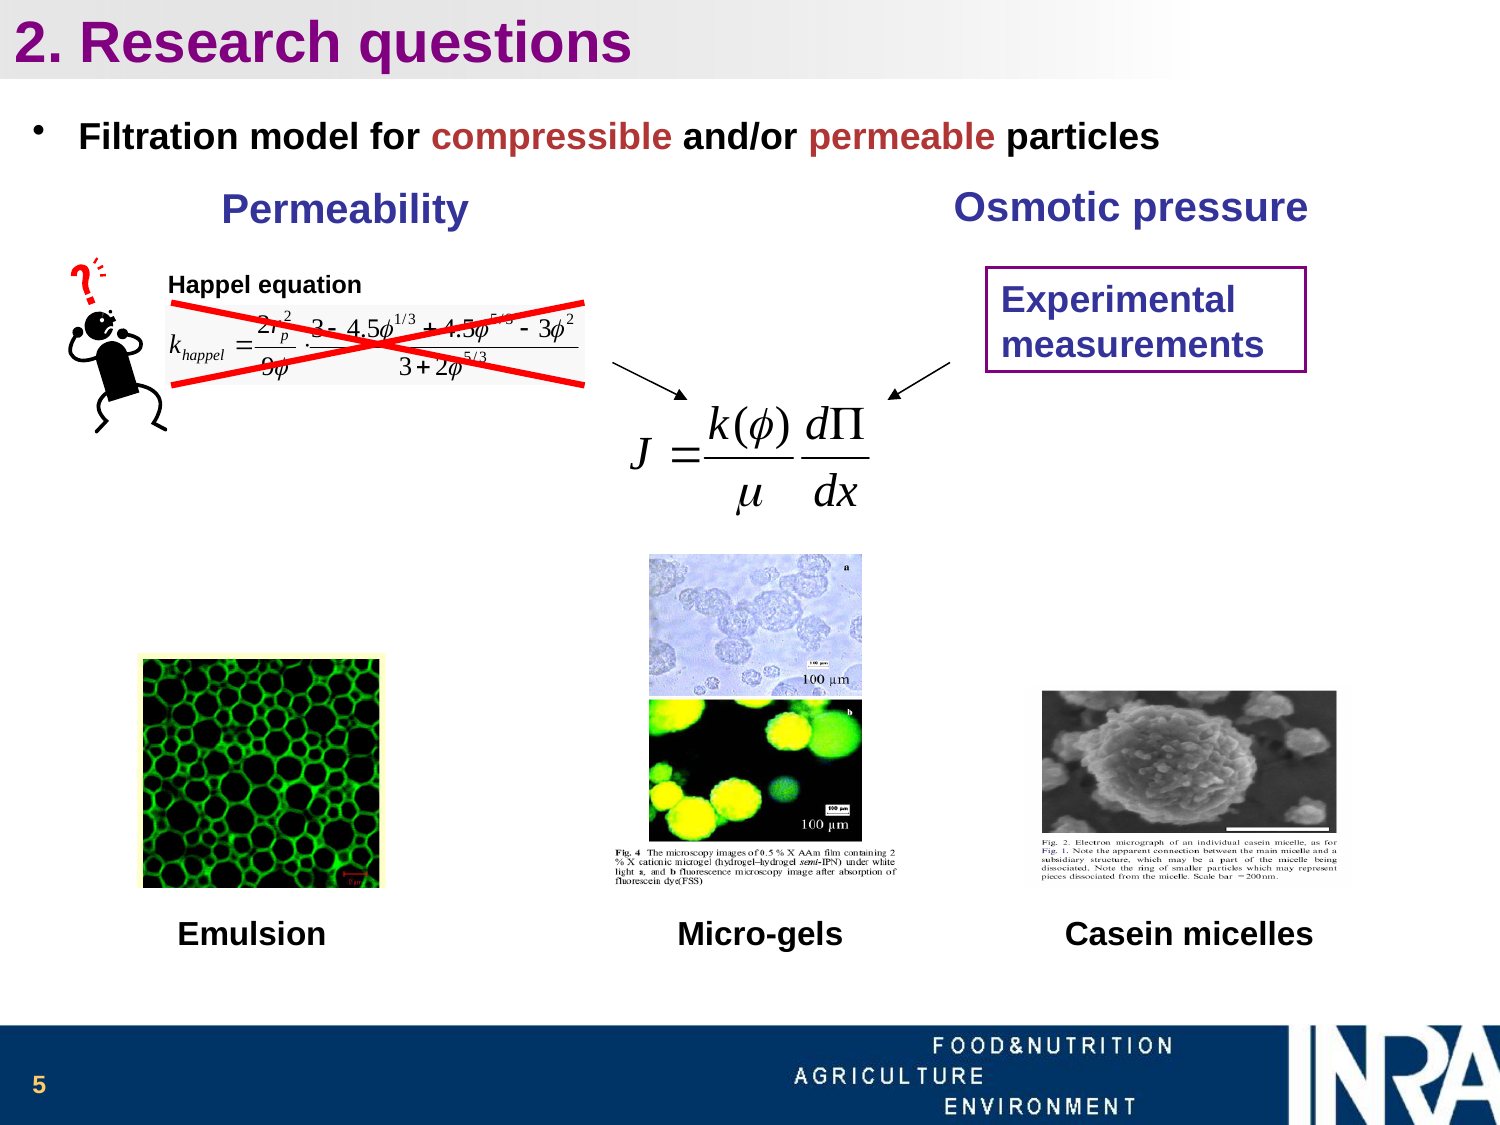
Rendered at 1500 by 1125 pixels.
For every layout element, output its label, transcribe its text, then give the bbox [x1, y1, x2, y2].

picture [137, 653, 386, 888]
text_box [619, 394, 881, 526]
text_box [887, 362, 951, 400]
text_box [0, 0, 1350, 93]
picture [607, 544, 901, 888]
text_box Emulsion [162, 912, 350, 960]
text_box Experimental measurements [986, 267, 1306, 372]
text_box Happel equation [156, 267, 532, 306]
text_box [164, 304, 585, 386]
text_box 2. Research questions [0, 0, 1199, 79]
picture [1024, 684, 1354, 888]
text_box Filtration model for compressible and/or permeable particles [29, 113, 1388, 165]
text_box Casein micelles [1050, 912, 1388, 960]
text_box Micro-gels [662, 912, 913, 960]
text_box Osmotic pressure [939, 182, 1365, 237]
picture [67, 256, 153, 442]
picture [0, 1023, 1500, 1125]
text_box Permeability [206, 184, 538, 240]
